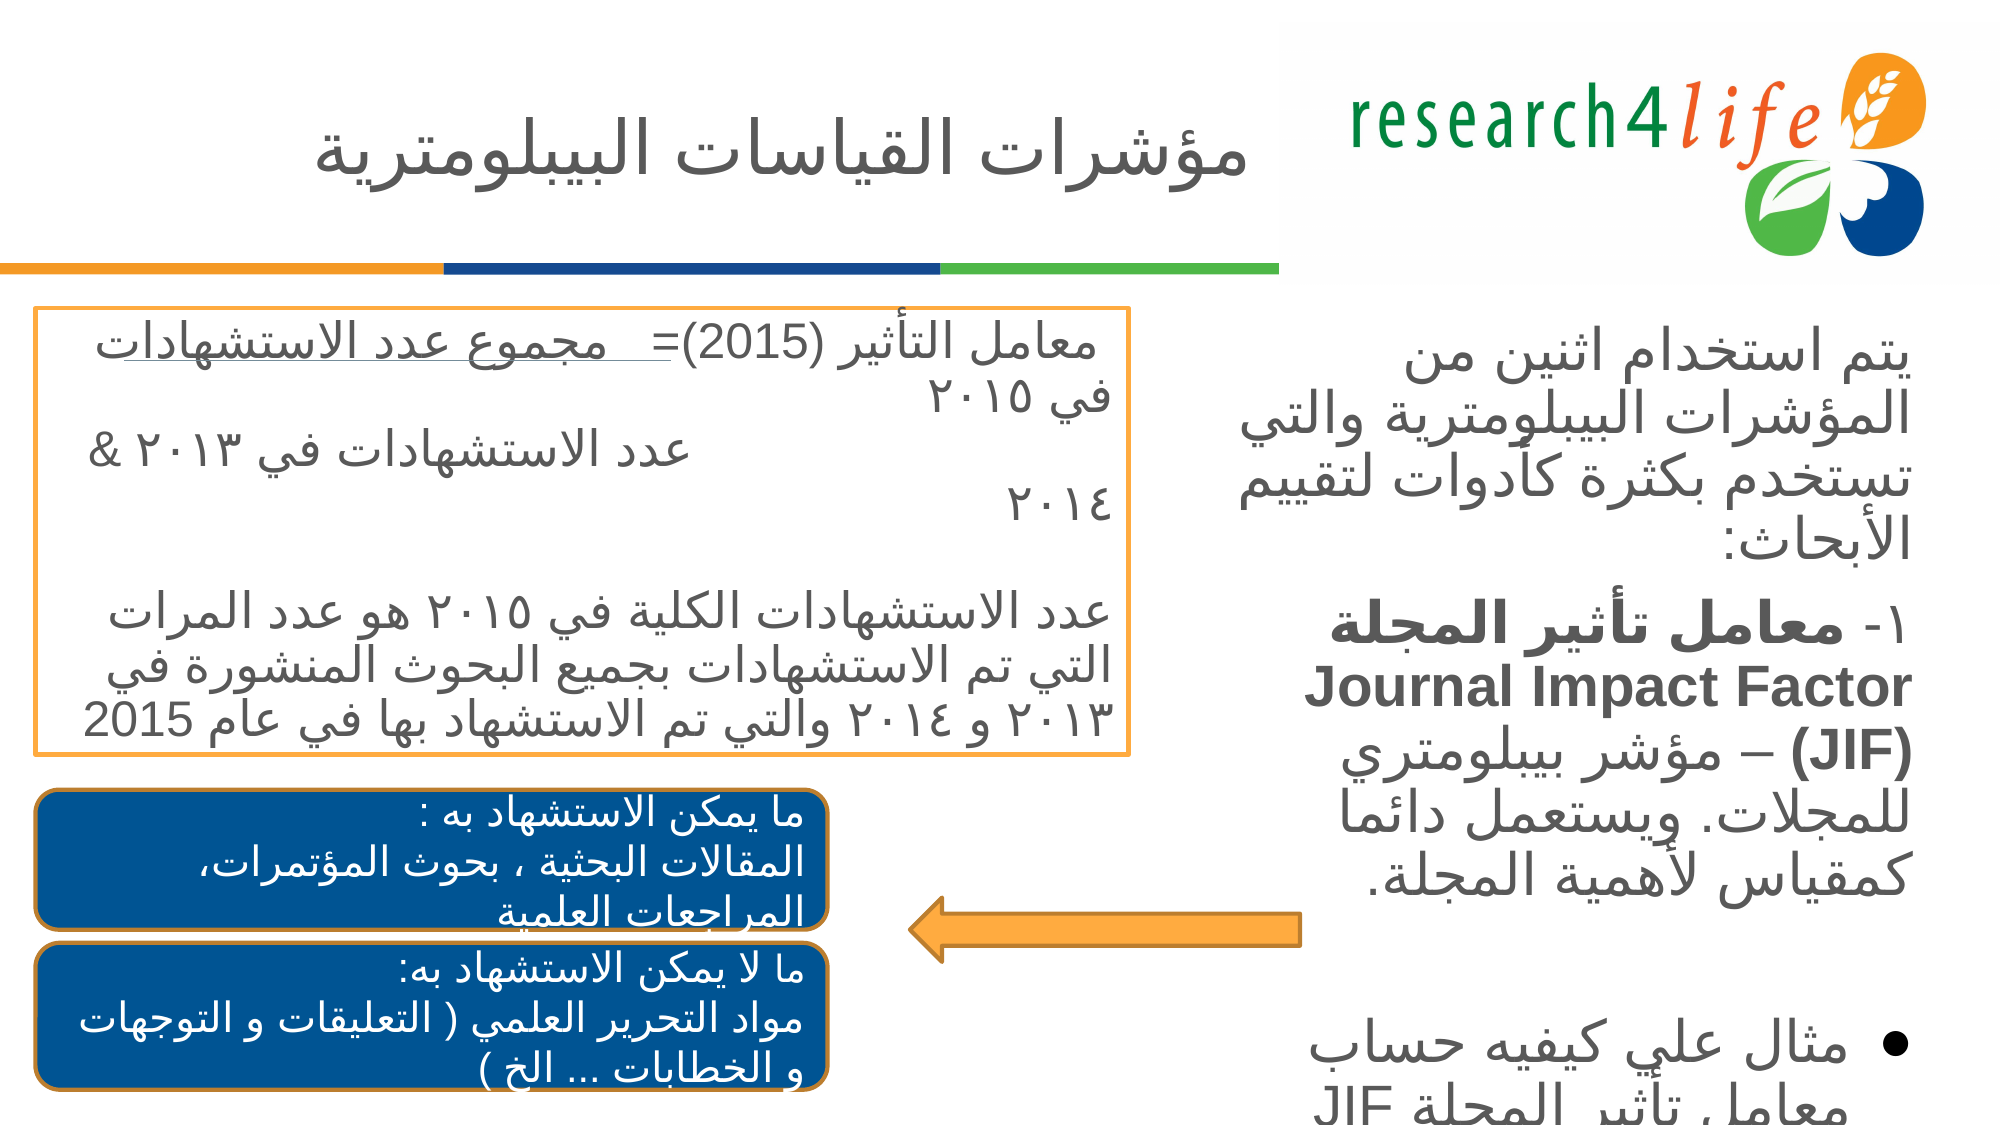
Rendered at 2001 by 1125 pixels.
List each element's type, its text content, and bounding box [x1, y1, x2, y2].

list يتم استخدام اثنين من المؤشرات البيبلومترية والتي تستخدم بكثرة كأدوات لتقييم الأبحاث: ١- معامل تأثير المجلة Journal Impact Factor (JIF) – مؤشر بيبلومتري للمجلات. ويستعمل دائما كمقياس لأهمية المجلة. مثال علي كيفيه حساب معامل تأثير المجلة JIF [1212, 313, 1942, 1063]
text_box ما لا يمكن الاستشهاد به: مواد التحرير العلمي ( التعليقات و التوجهات و الخطابات ... الخ ) [33, 940, 830, 1092]
title مؤشرات القياسات البيبلومترية [0, 62, 1268, 240]
picture [1279, 22, 2000, 285]
text_box [907, 895, 1303, 964]
text_box ما يمكن الاستشهاد به : المقالات البحثية ، بحوث المؤتمرات، المراجعات العلمية [33, 787, 830, 932]
text_box معامل التأثير (2015)= مجموع عدد الاستشهادات في ٢٠١٥ عدد الاستشهادات في ٢٠١٣ & ٢٠١٤ عدد الاستشهادات الكلية في ٢٠١٥ هو عدد المرات التي تم الاستشهادات بجميع البحوث المنشورة في ٢٠١٣ و ٢٠١٤ والتي تم الاستشهاد بها في عام 2015 [33, 306, 1131, 757]
